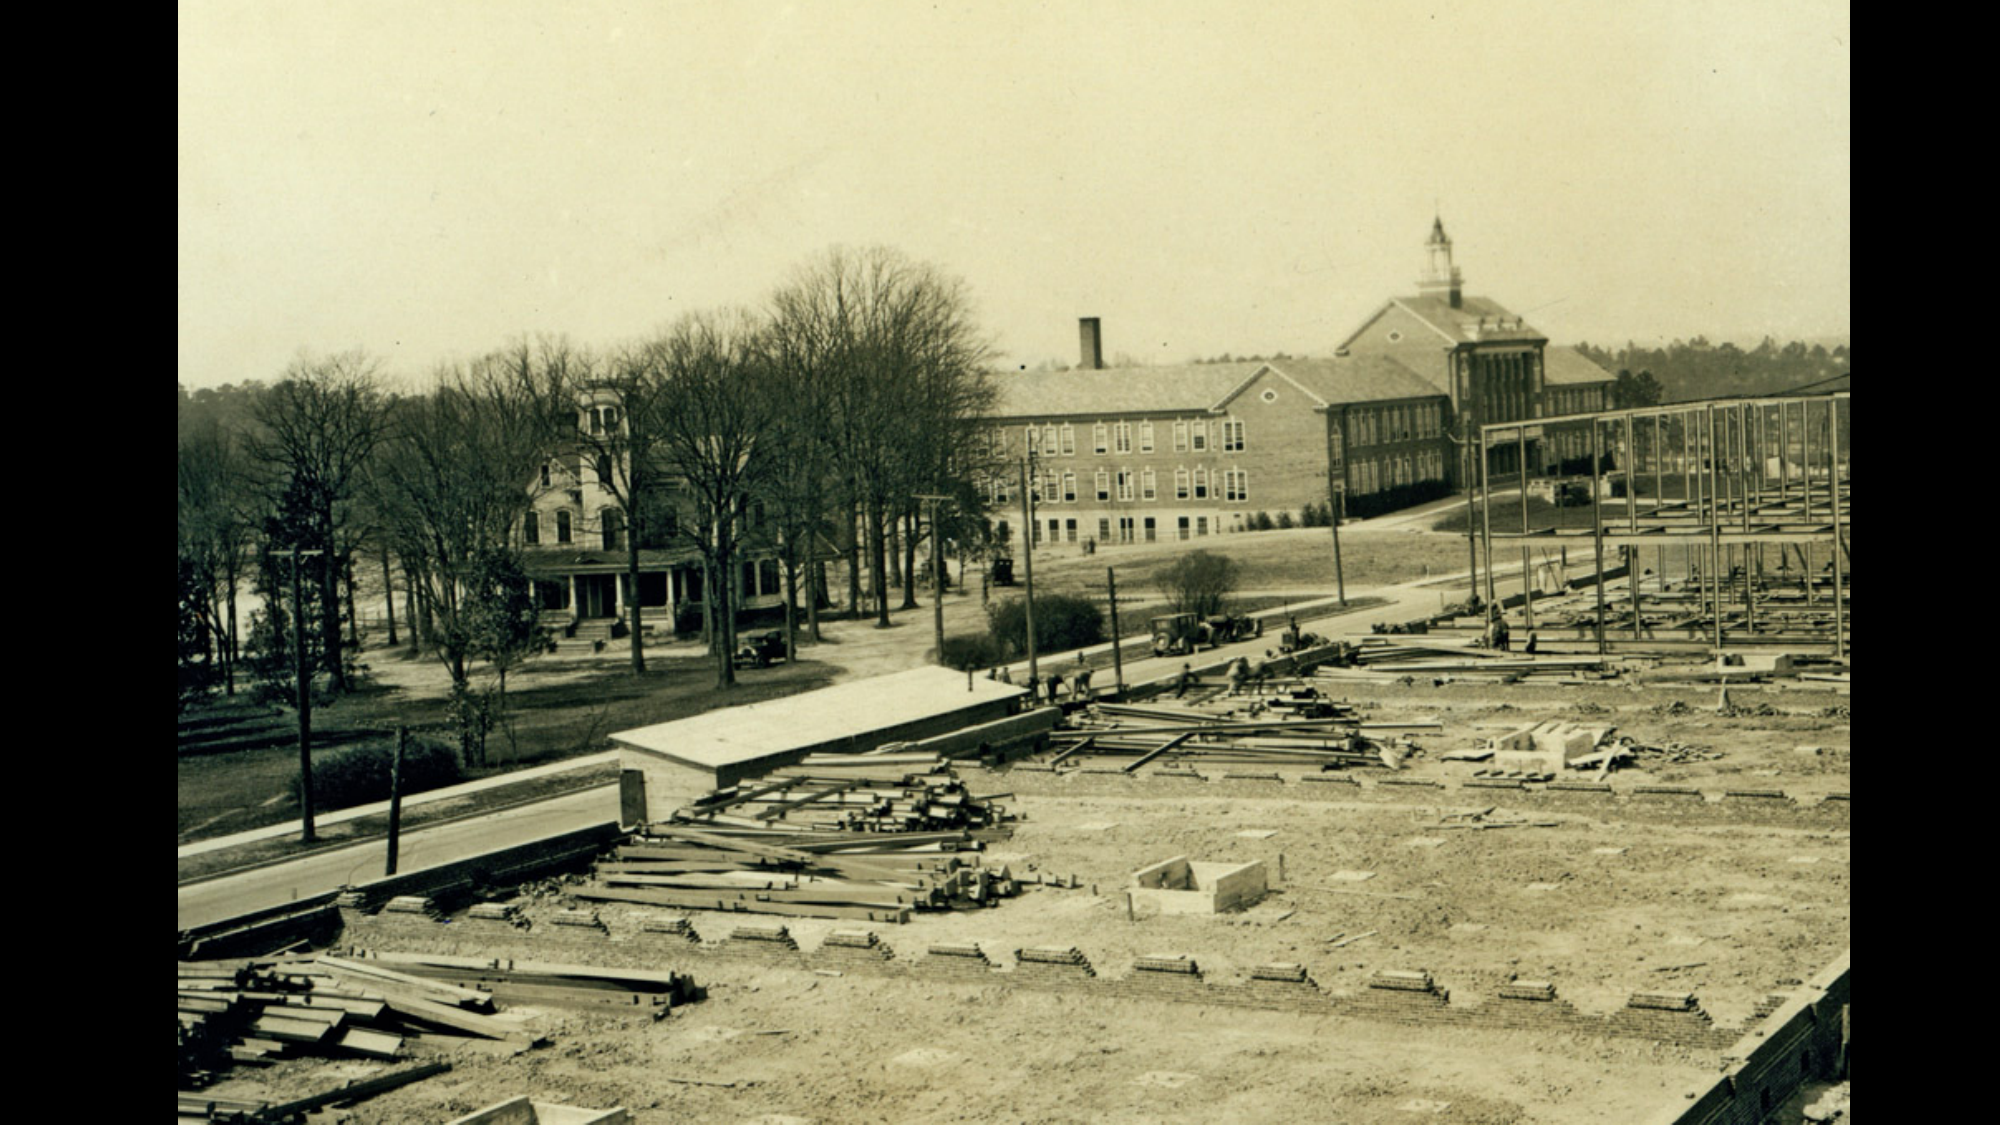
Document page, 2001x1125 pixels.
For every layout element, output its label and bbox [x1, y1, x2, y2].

picture [178, 0, 1850, 1125]
